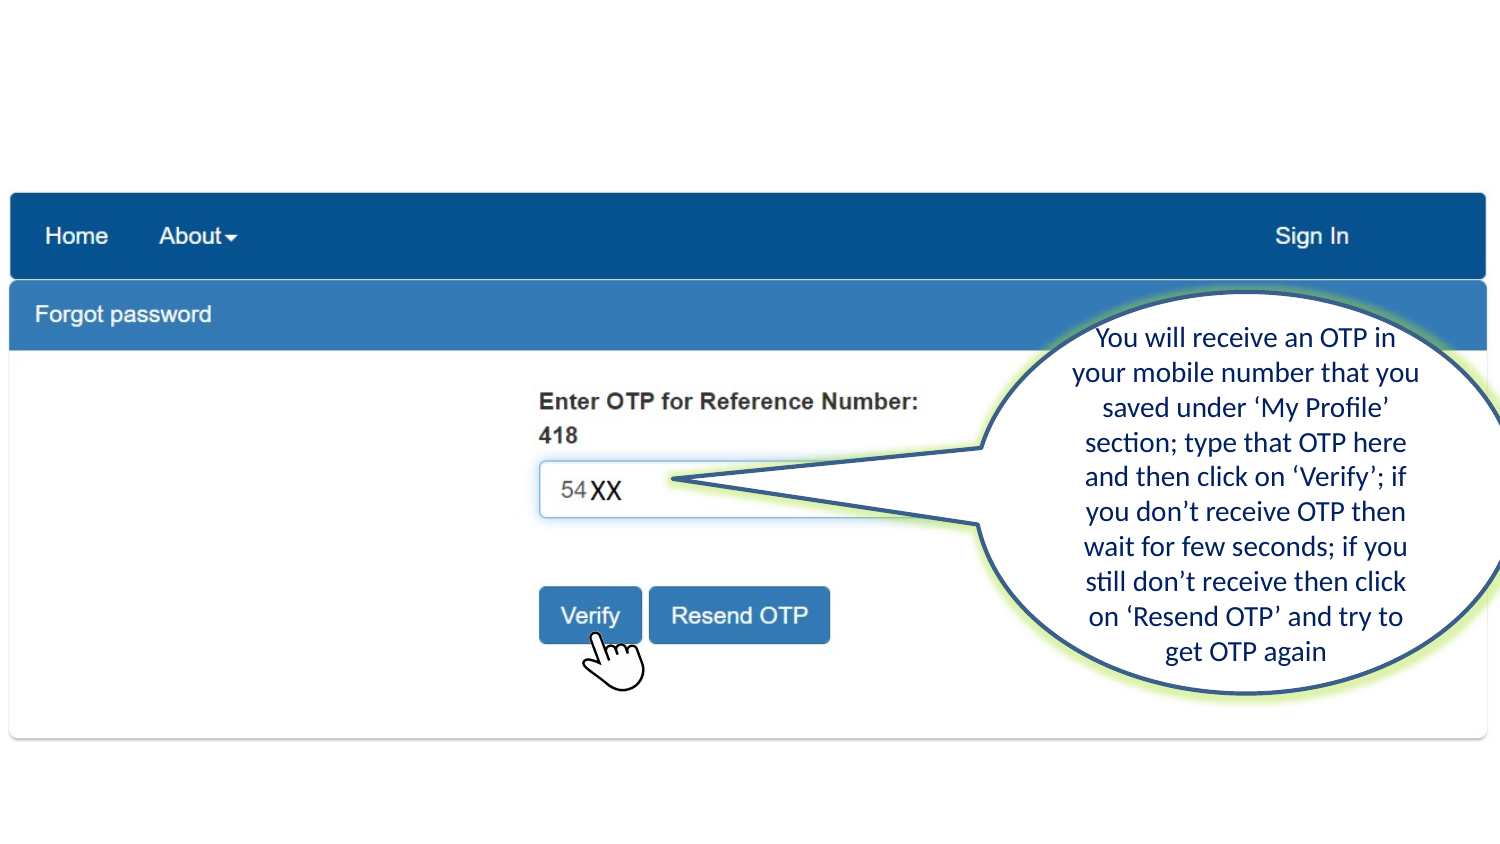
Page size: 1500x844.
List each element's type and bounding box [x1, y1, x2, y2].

picture [572, 616, 651, 694]
list [7, 185, 1497, 753]
